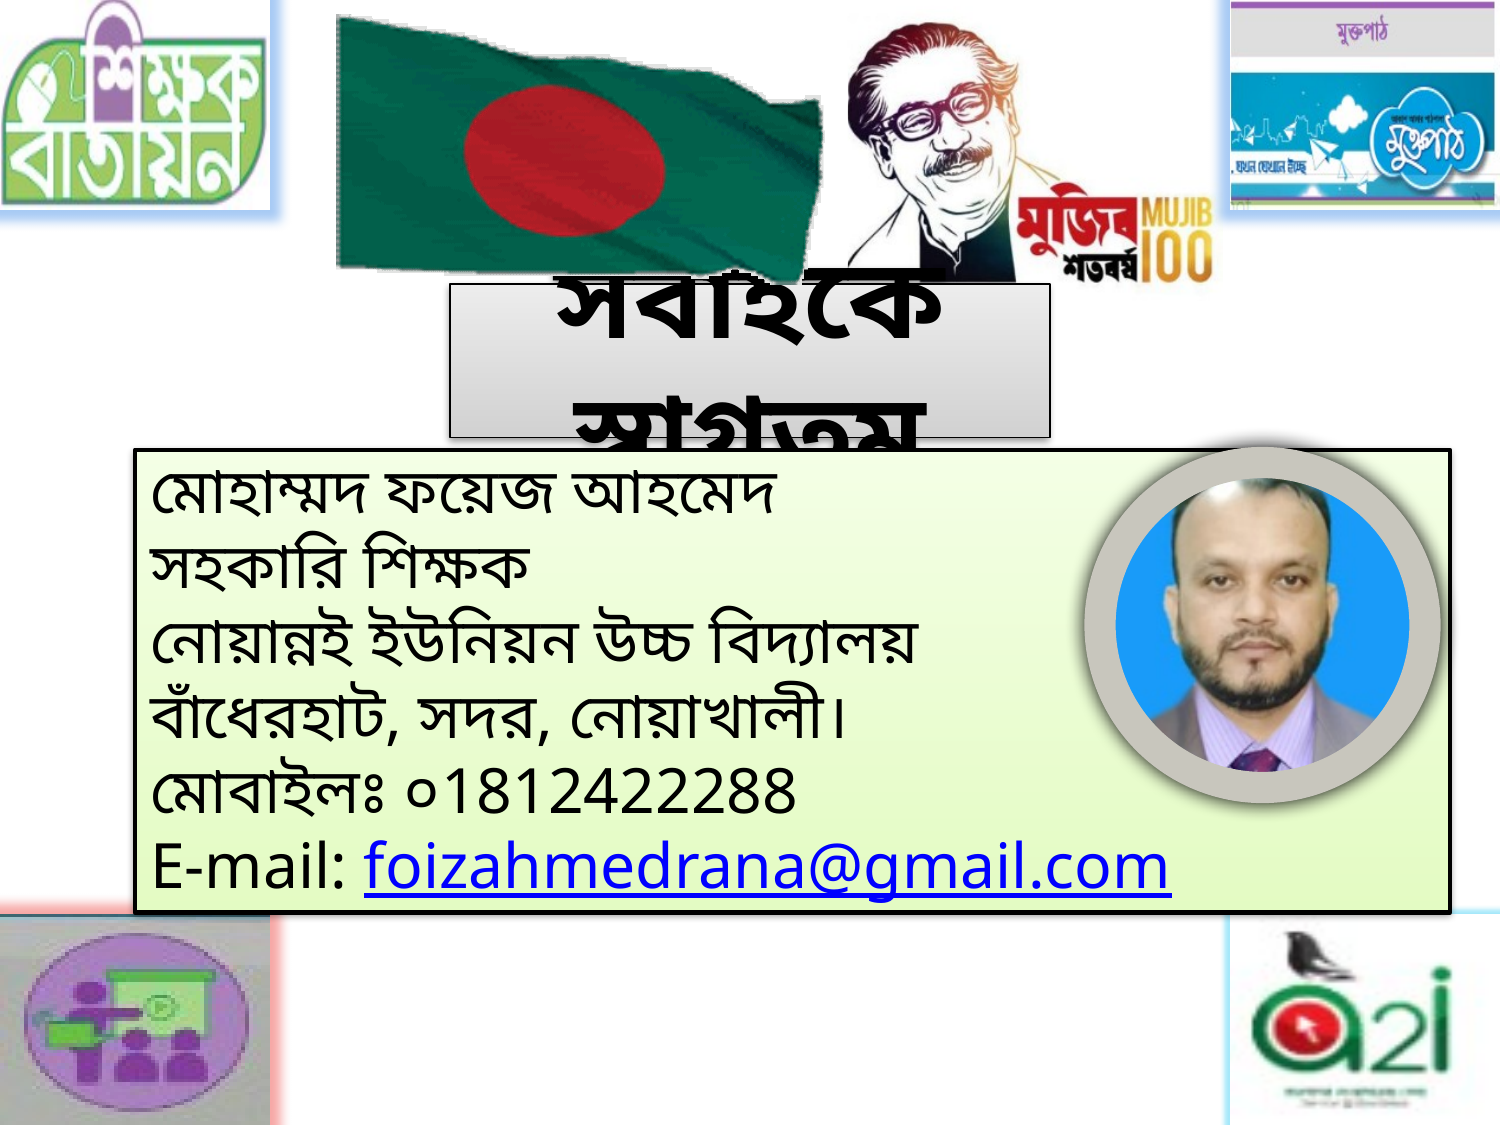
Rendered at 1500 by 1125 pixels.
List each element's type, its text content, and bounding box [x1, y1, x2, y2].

title সবাইকে স্বাগতম [449, 310, 1051, 438]
picture [1229, 914, 1500, 1125]
picture [0, 914, 271, 1125]
picture [291, 0, 1224, 309]
picture [1229, 0, 1500, 211]
text_box মোহাম্মদ ফয়েজ আহমেদ সহকারি শিক্ষক নোয়ান্নই ইউনিয়ন উচ্চ বিদ্যালয় বাঁধেরহাট, সদর, নোয়াখালী। মোবাইলঃ ০1812422288 E-mail: foizahmedrana@gmail.com [134, 449, 1451, 913]
picture [0, 0, 271, 211]
picture [1099, 462, 1426, 788]
